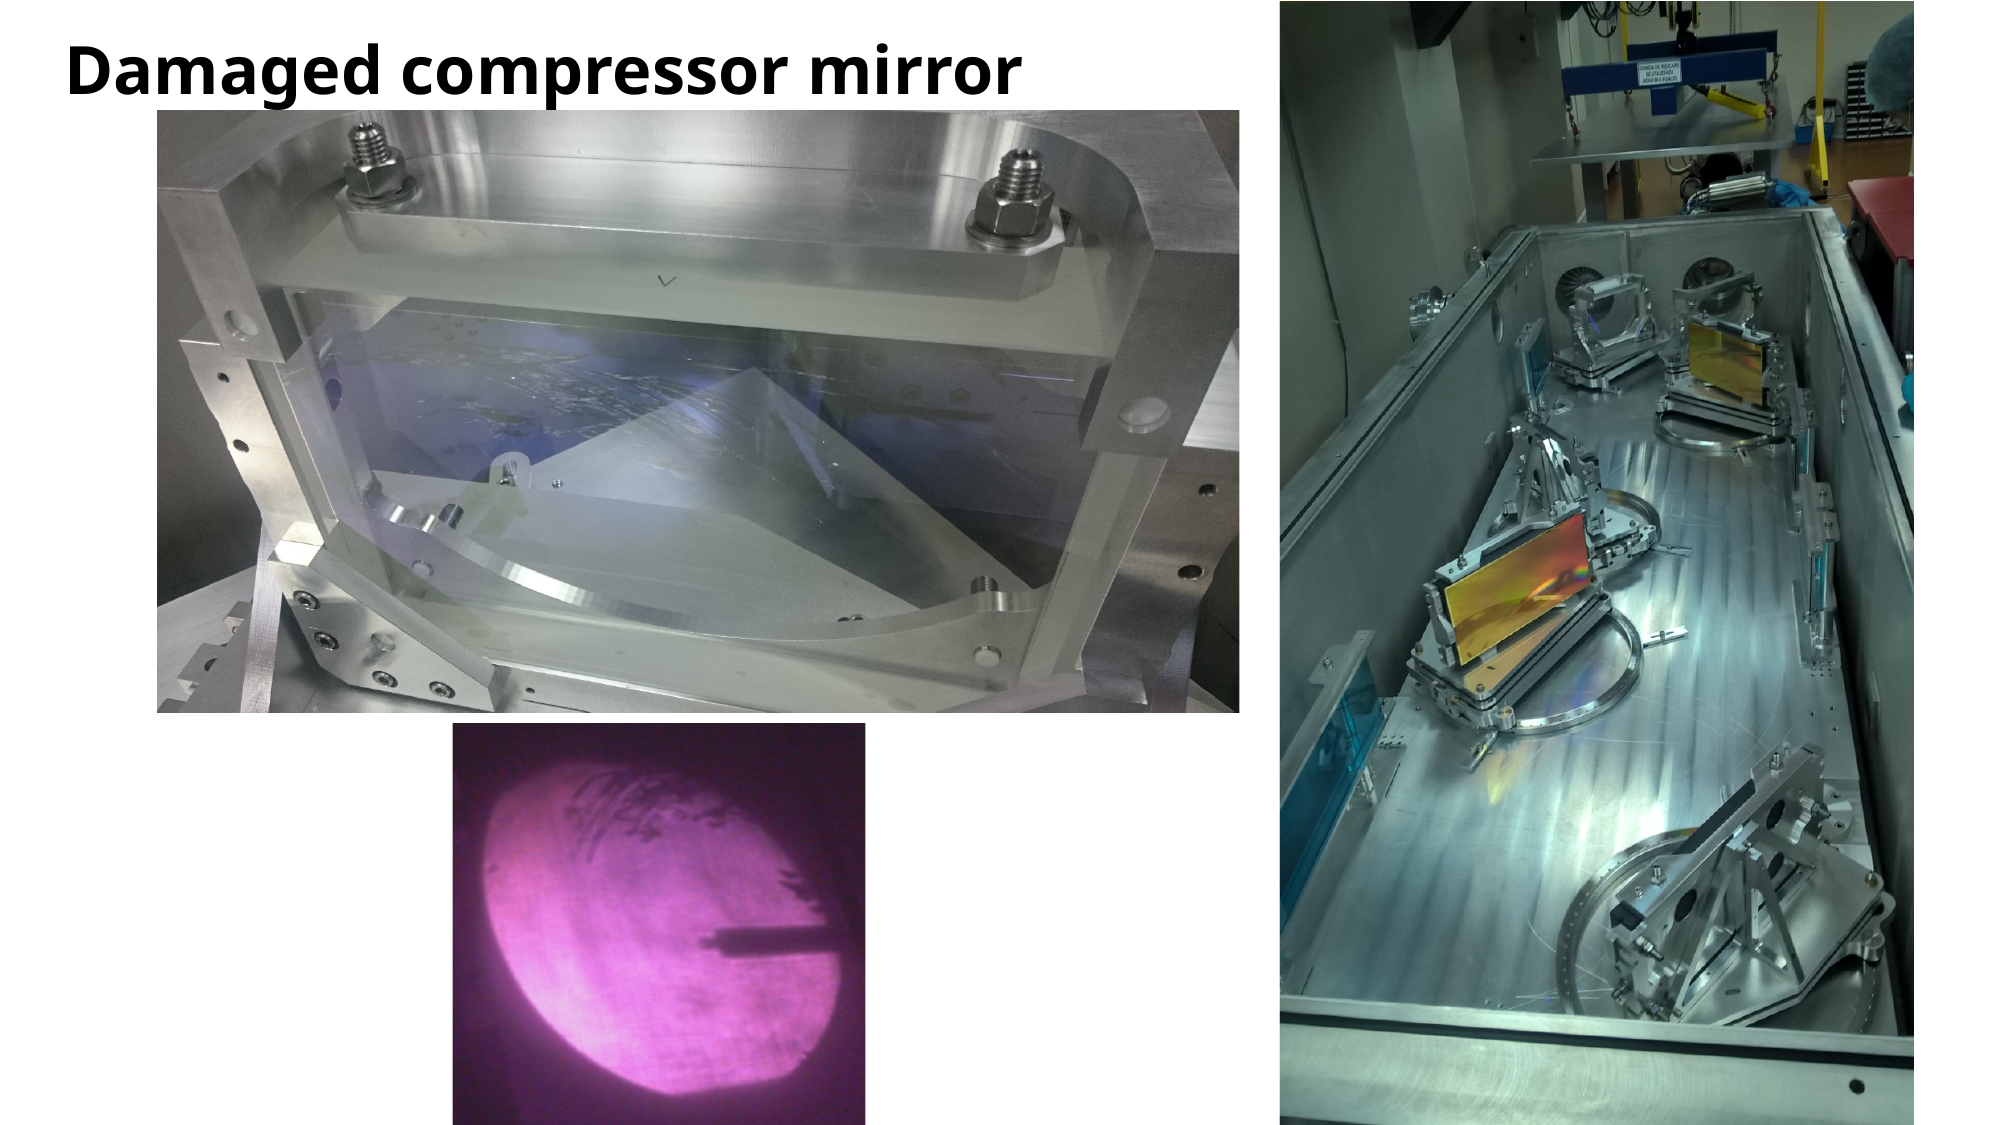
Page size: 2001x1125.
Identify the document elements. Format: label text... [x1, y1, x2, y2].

picture [452, 722, 866, 1125]
picture [156, 2, 2000, 1124]
text_box Damaged compressor mirror [49, 0, 1111, 146]
